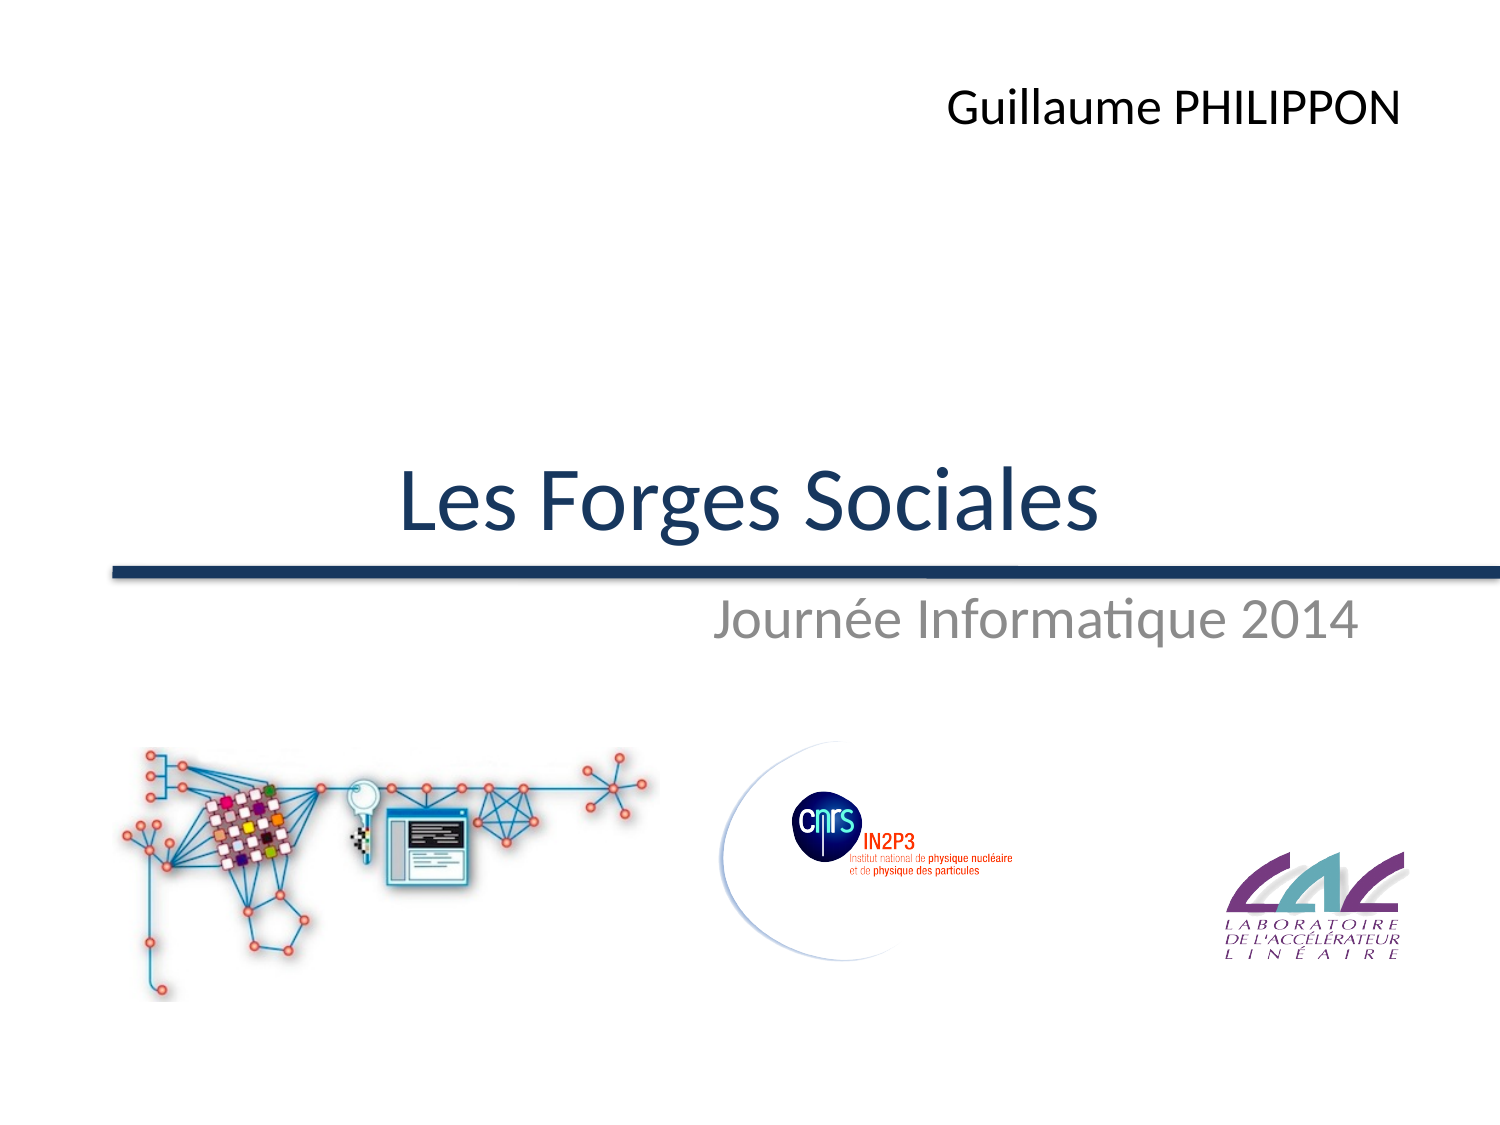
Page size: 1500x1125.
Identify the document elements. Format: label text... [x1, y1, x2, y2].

picture [718, 740, 1012, 962]
picture [1222, 848, 1418, 962]
title Les Forges Sociales [112, 414, 1388, 573]
list Guillaume PHILIPPON [931, 64, 1426, 179]
picture [112, 747, 660, 1002]
subtitle Journée Informatique 2014 [685, 572, 1388, 674]
